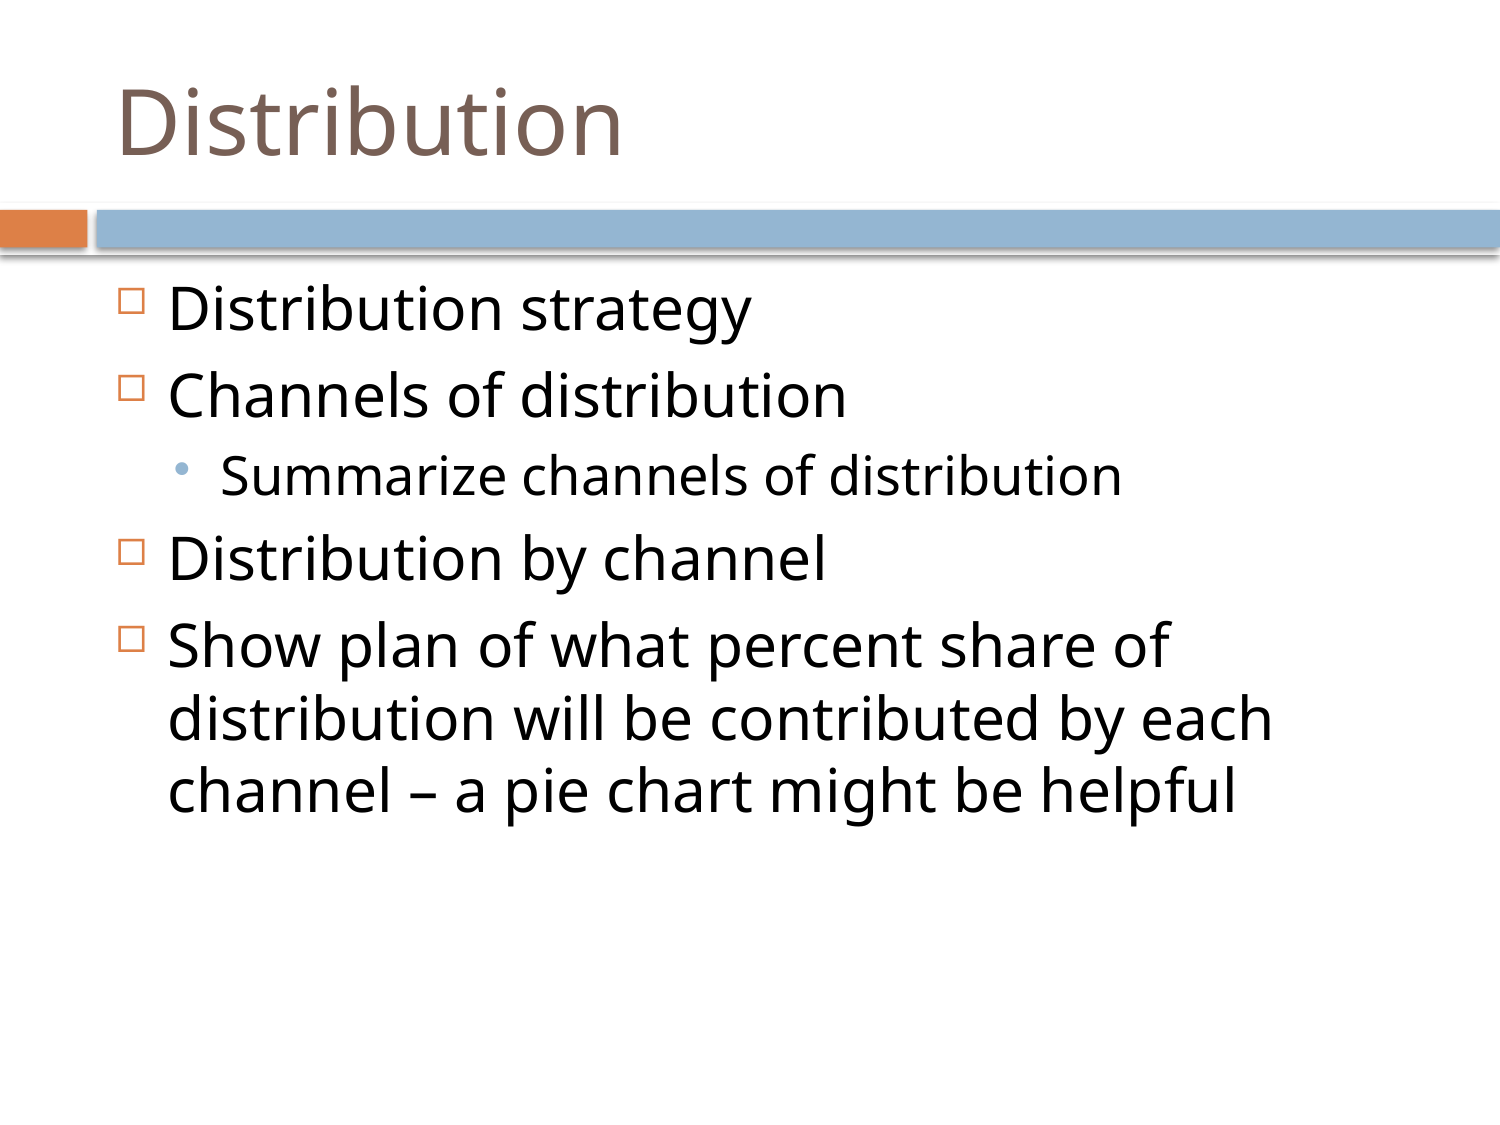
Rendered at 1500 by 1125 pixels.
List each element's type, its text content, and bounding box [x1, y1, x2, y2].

title Distribution [99, 37, 1438, 200]
list Distribution strategy Channels of distribution Summarize channels of distribution Distribution by channel Show plan of what percent share of distribution will be contributed by each channel – a pie chart might be helpful [100, 262, 1438, 1005]
